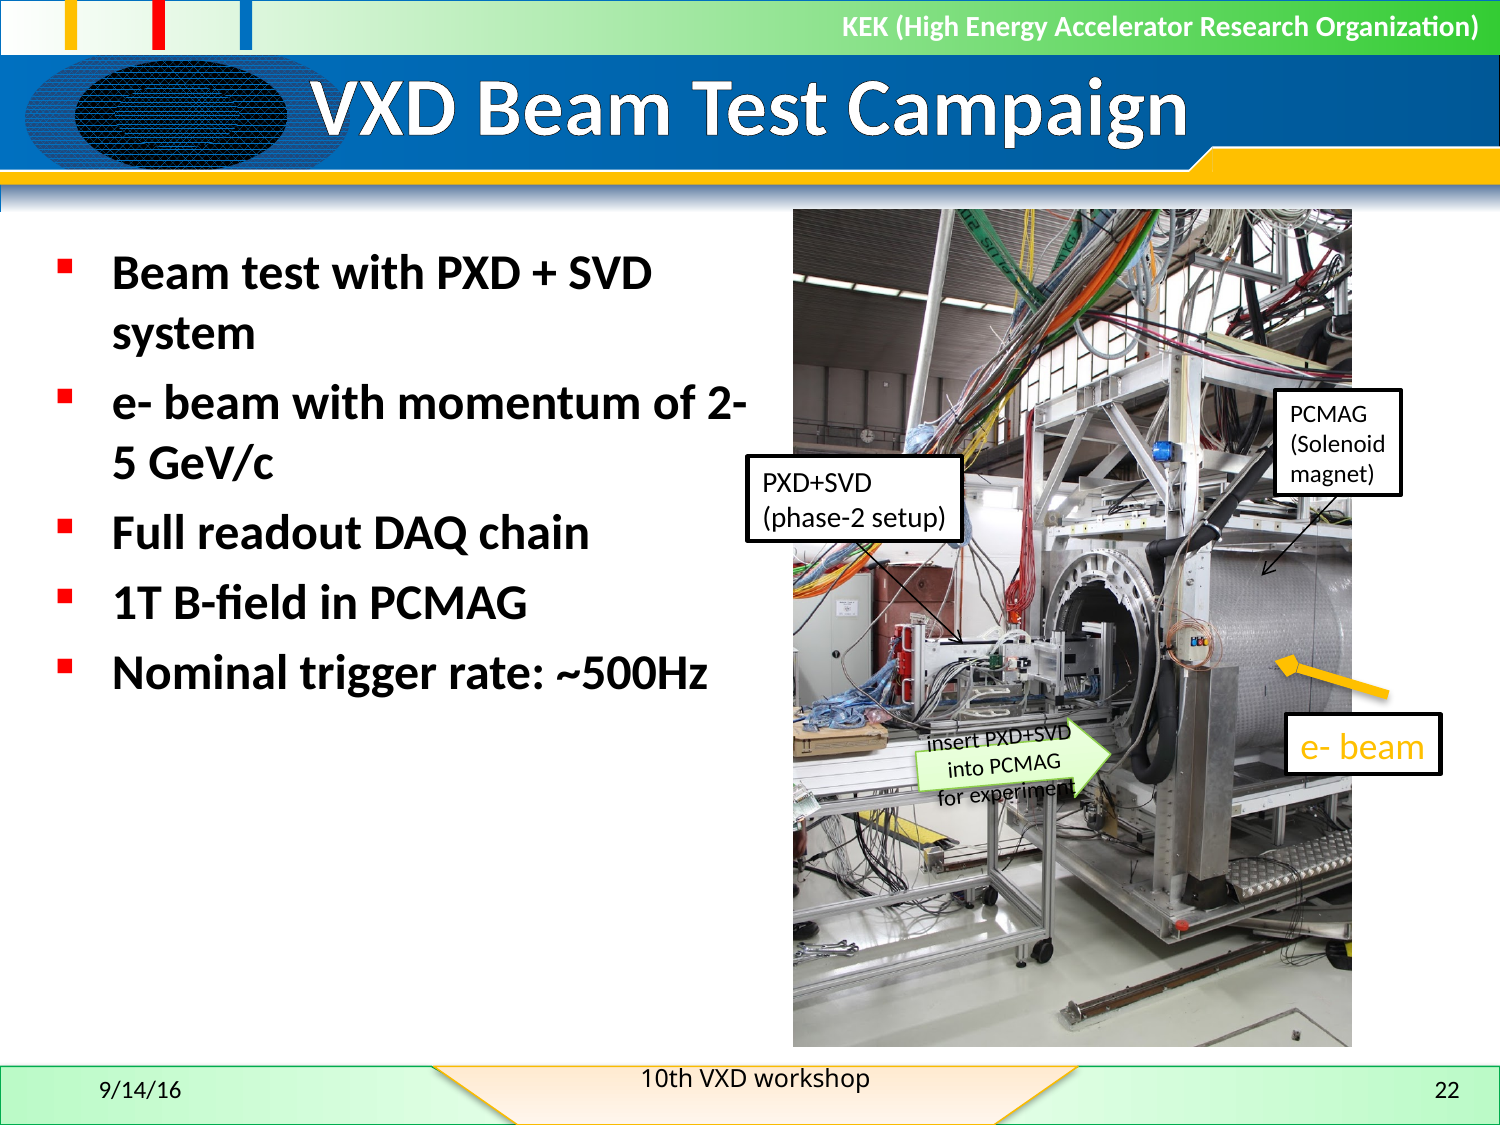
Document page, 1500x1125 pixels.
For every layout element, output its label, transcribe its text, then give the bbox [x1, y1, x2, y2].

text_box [1261, 495, 1339, 576]
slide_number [83, 1066, 434, 1111]
footer 10th VXD workshop [445, 1054, 1067, 1114]
text_box PXD+SVD (phase-2 setup) [745, 454, 788, 543]
picture [793, 208, 1353, 1047]
text_box e- beam [1357, 712, 1443, 776]
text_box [1274, 660, 1389, 696]
title VXD Beam Test Campaign [0, 54, 1500, 150]
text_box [854, 541, 964, 645]
list Beam test with PXD + SVD system e- beam with momentum of 2-5 GeV/c Full readout DAQ chain 1T B-field in PCMAG Nominal trigger rate: ~500Hz [40, 231, 779, 1036]
text_box PCMAG (Solenoid magnet) [1357, 388, 1403, 497]
slide_number 22 [1124, 1066, 1476, 1111]
